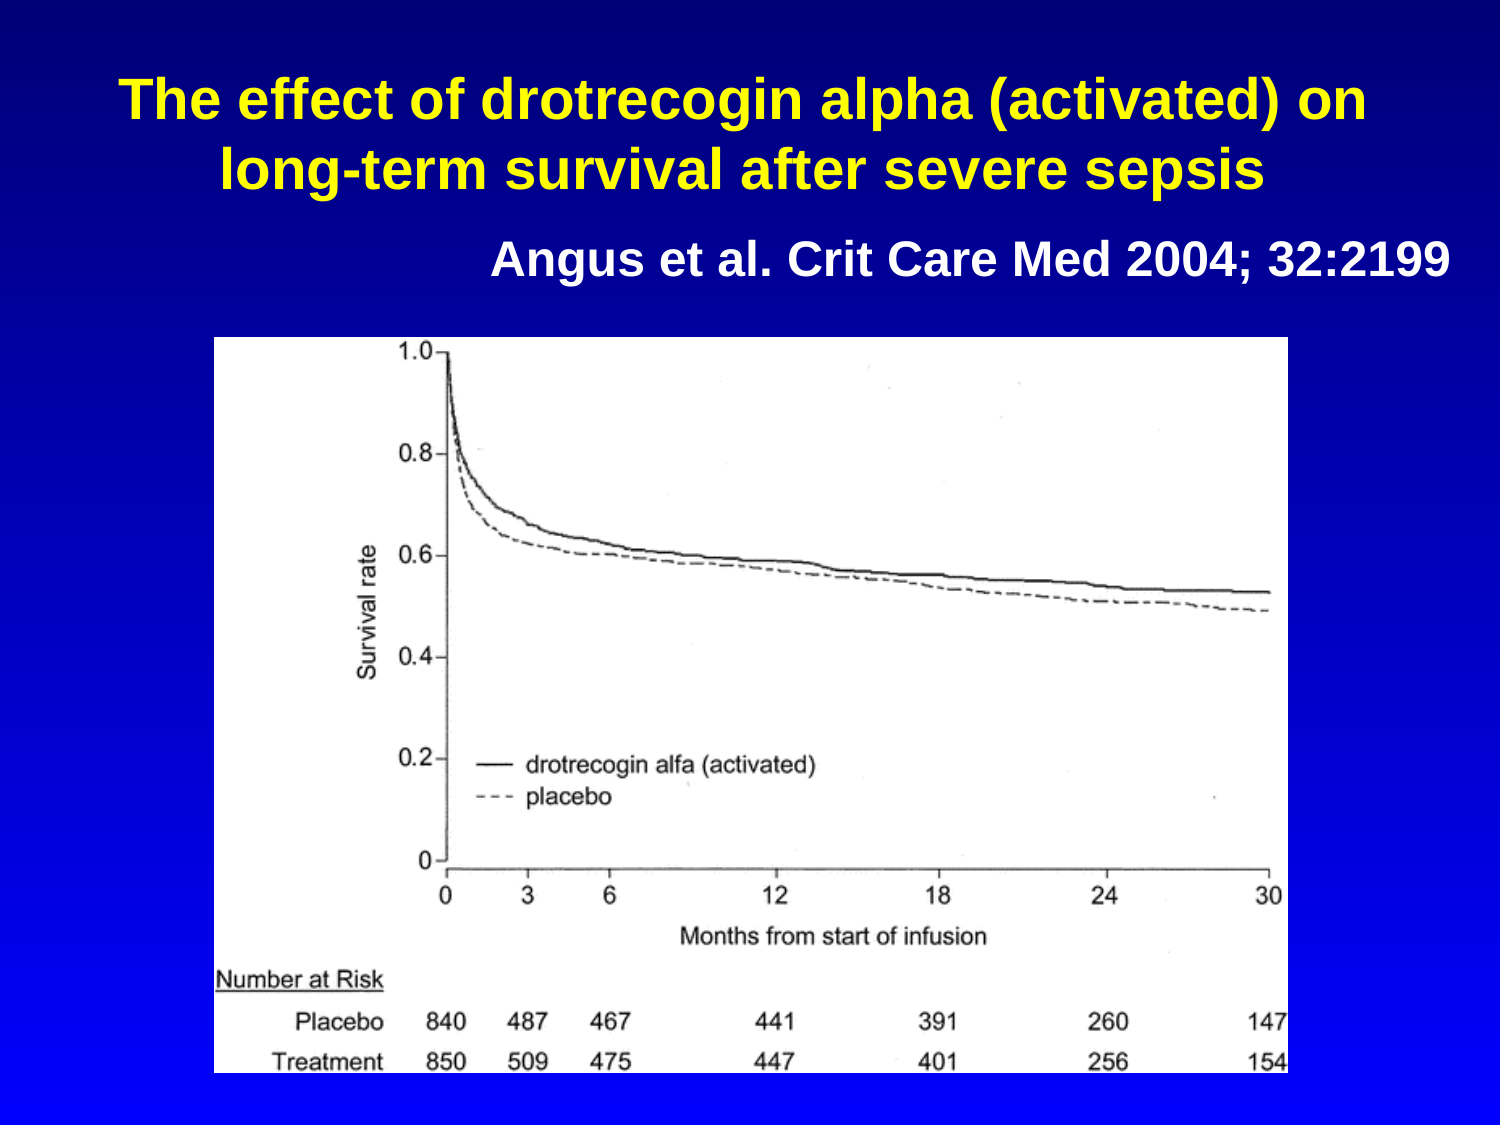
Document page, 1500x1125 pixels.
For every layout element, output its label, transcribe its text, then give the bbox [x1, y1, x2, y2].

text_box The effect of drotrecogin alpha (activated) on long-term survival after severe sepsis [74, 37, 1413, 225]
text_box Angus et al. Crit Care Med 2004; 32:2199 [475, 218, 1467, 294]
picture [214, 337, 1288, 1073]
